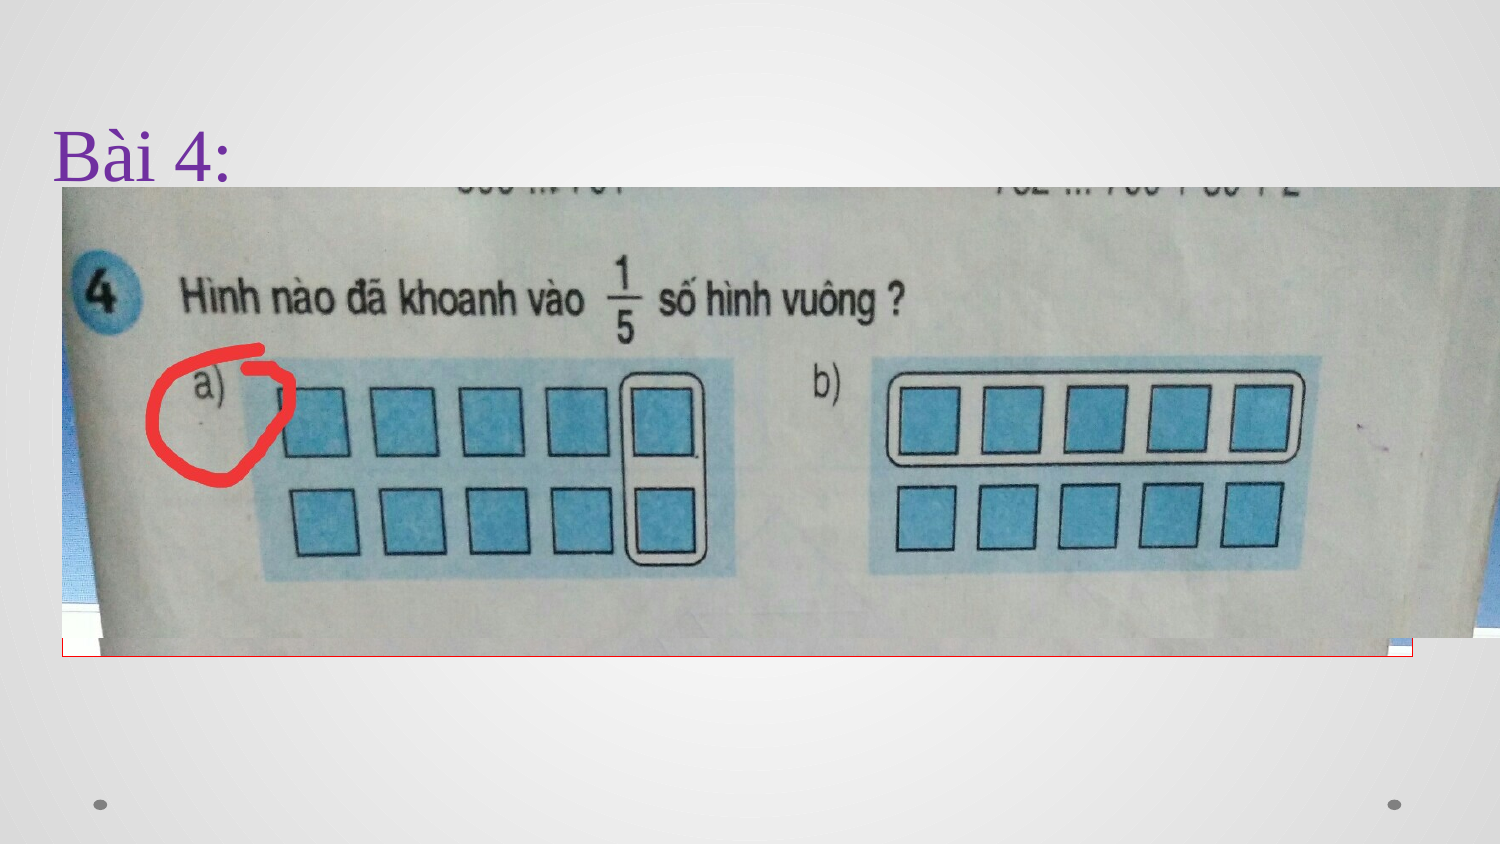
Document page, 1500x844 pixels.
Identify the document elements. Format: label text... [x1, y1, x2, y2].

picture [62, 187, 1500, 657]
text_box Bài 4: [37, 98, 1438, 204]
